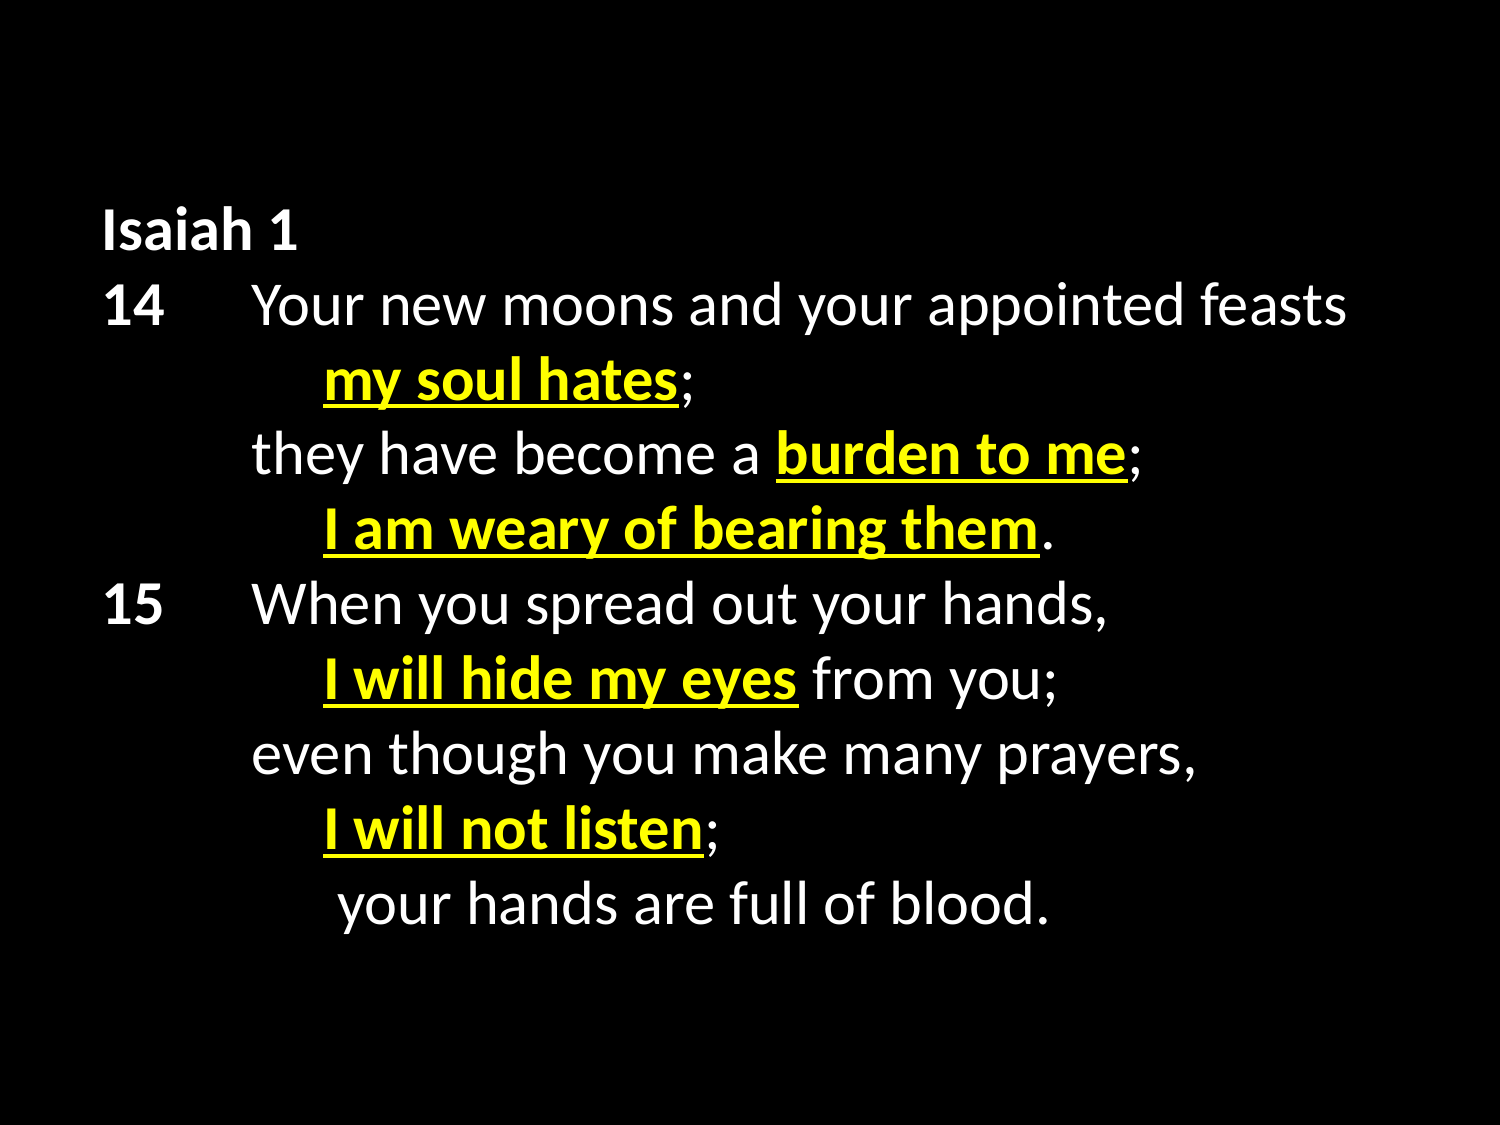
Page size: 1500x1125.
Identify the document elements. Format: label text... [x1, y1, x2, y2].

list Isaiah 1 14 Your new moons and your appointed feasts my soul hates; they have become a burden to me; I am weary of bearing them. 15 When you spread out your hands, I will hide my eyes from you; even though you make many prayers, I will not listen; your hands are full of blood. [86, 0, 1425, 1125]
